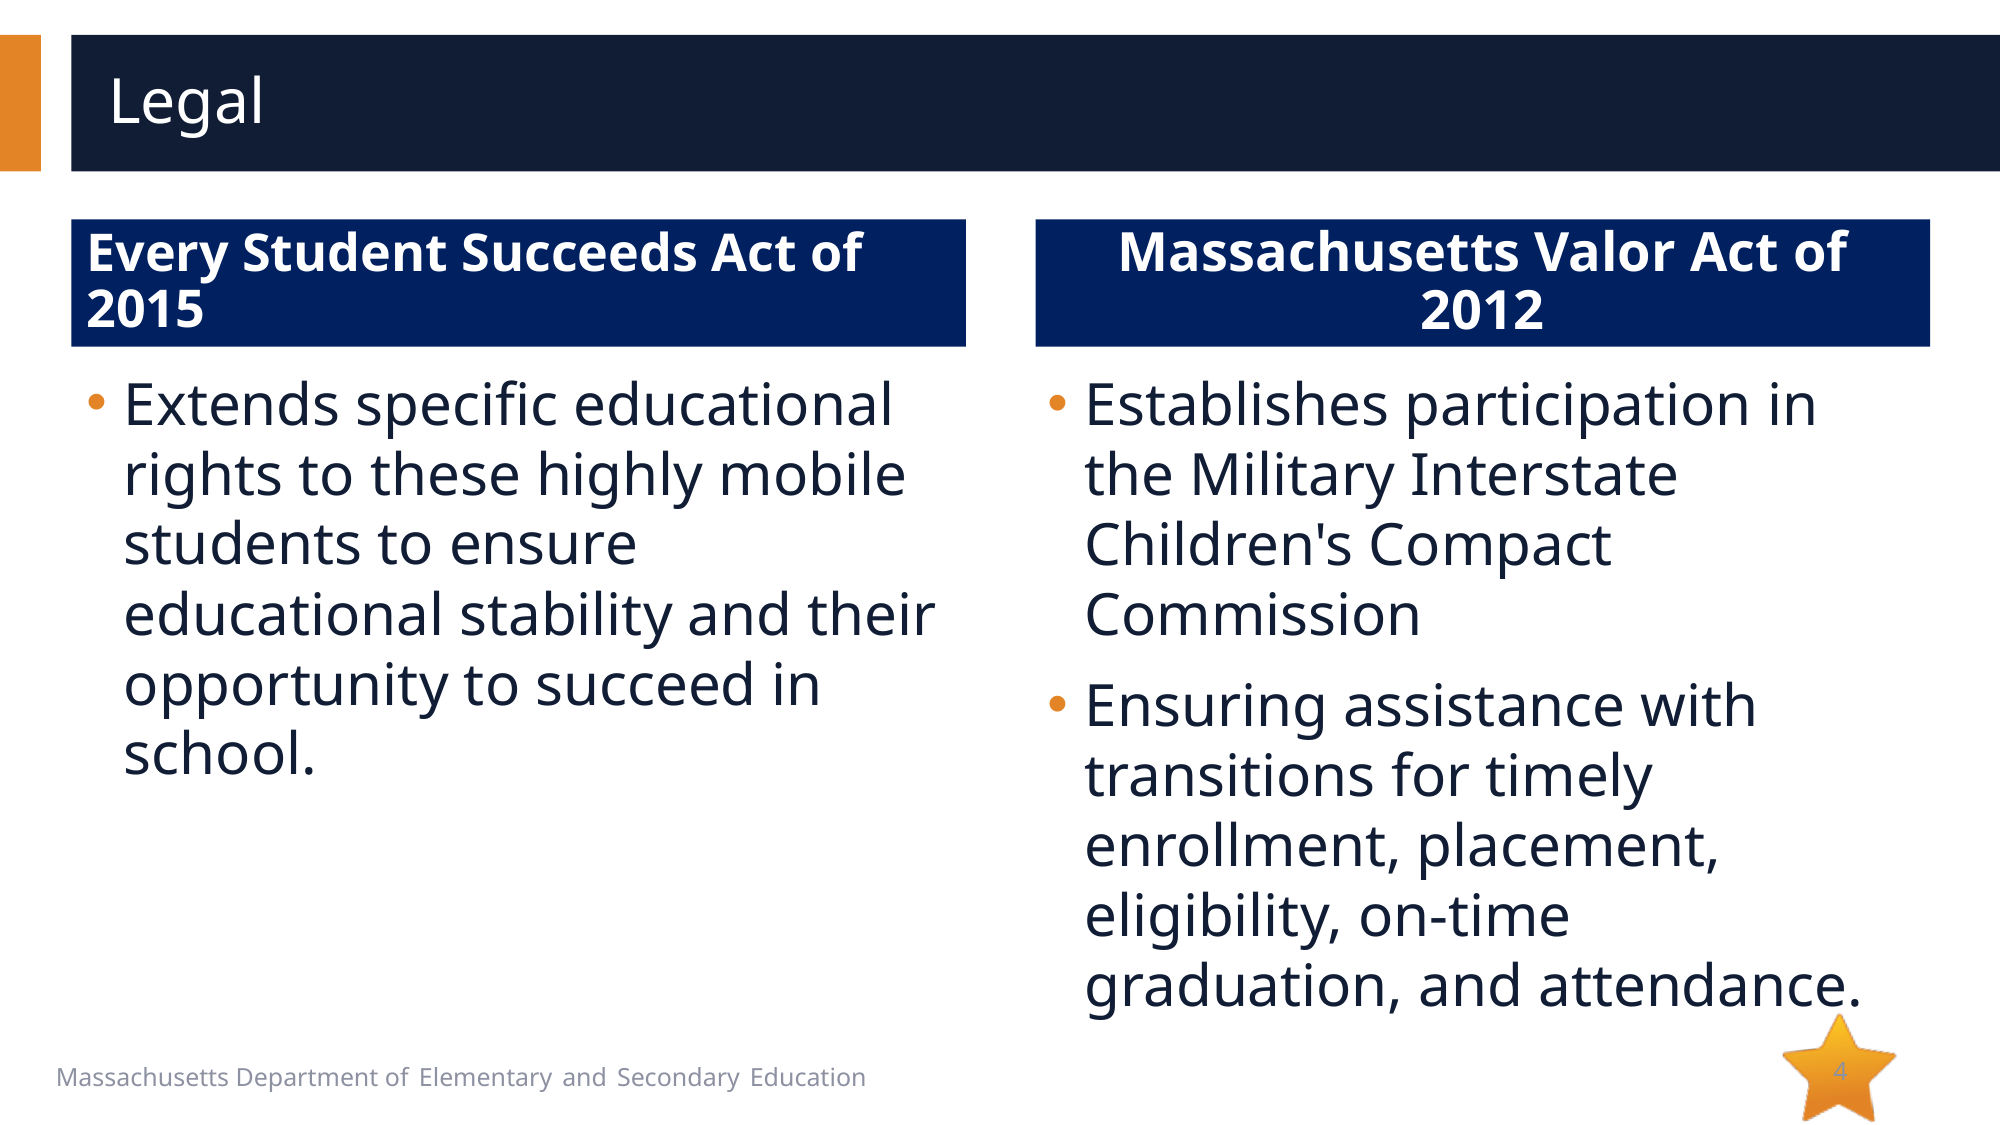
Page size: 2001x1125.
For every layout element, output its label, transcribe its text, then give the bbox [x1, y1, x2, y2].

list Extends specific educational rights to these highly mobile students to ensure educational stability and their opportunity to succeed in school. [71, 359, 966, 983]
list Establishes participation in the Military Interstate Children's Compact Commission Ensuring assistance with transitions for timely enrollment, placement, eligibility, on-time graduation, and attendance. [1032, 359, 1931, 1042]
slide_number 4 [1412, 1042, 1863, 1103]
list Massachusetts Valor Act of 2012 [1035, 219, 1931, 347]
picture [1783, 1042, 1909, 1125]
title Legal [93, 47, 1969, 159]
list Every Student Succeeds Act of 2015 [71, 219, 966, 347]
